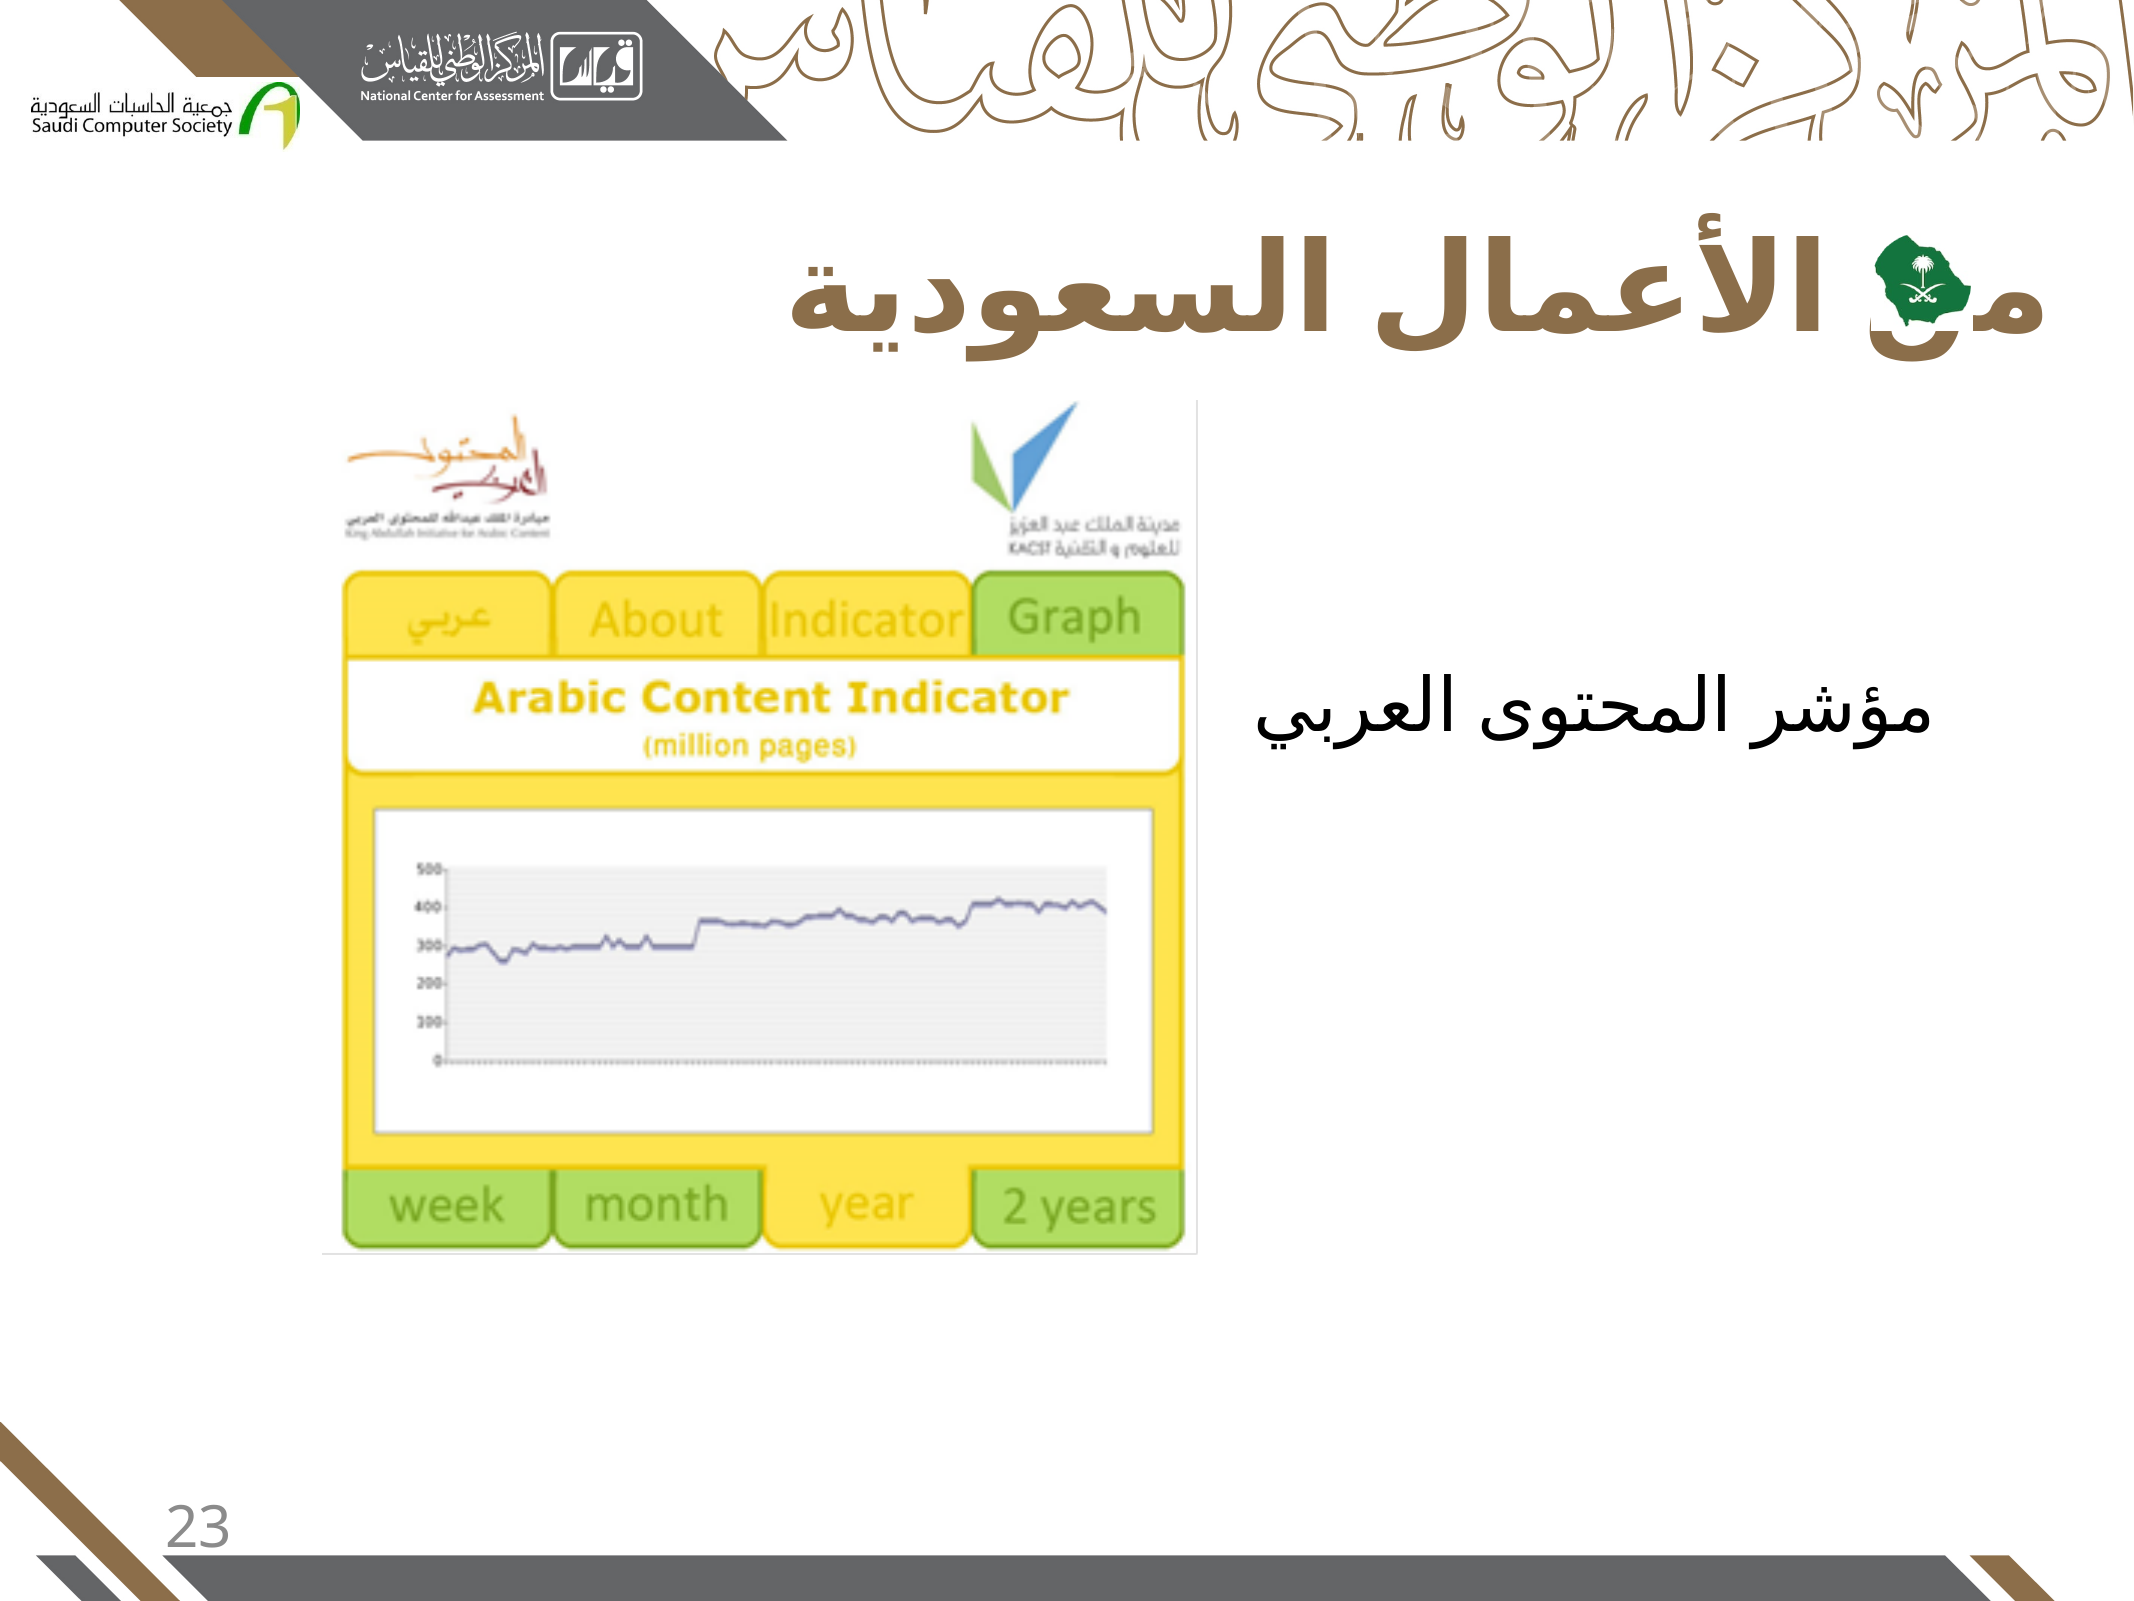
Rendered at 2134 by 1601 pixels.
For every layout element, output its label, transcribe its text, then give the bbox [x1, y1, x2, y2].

text_box من الأعمال السعودية [770, 199, 2068, 364]
picture [0, 0, 2134, 1601]
text_box مؤشر المحتوى العربي [1238, 648, 1951, 754]
slide_number 23 [143, 1486, 624, 1572]
